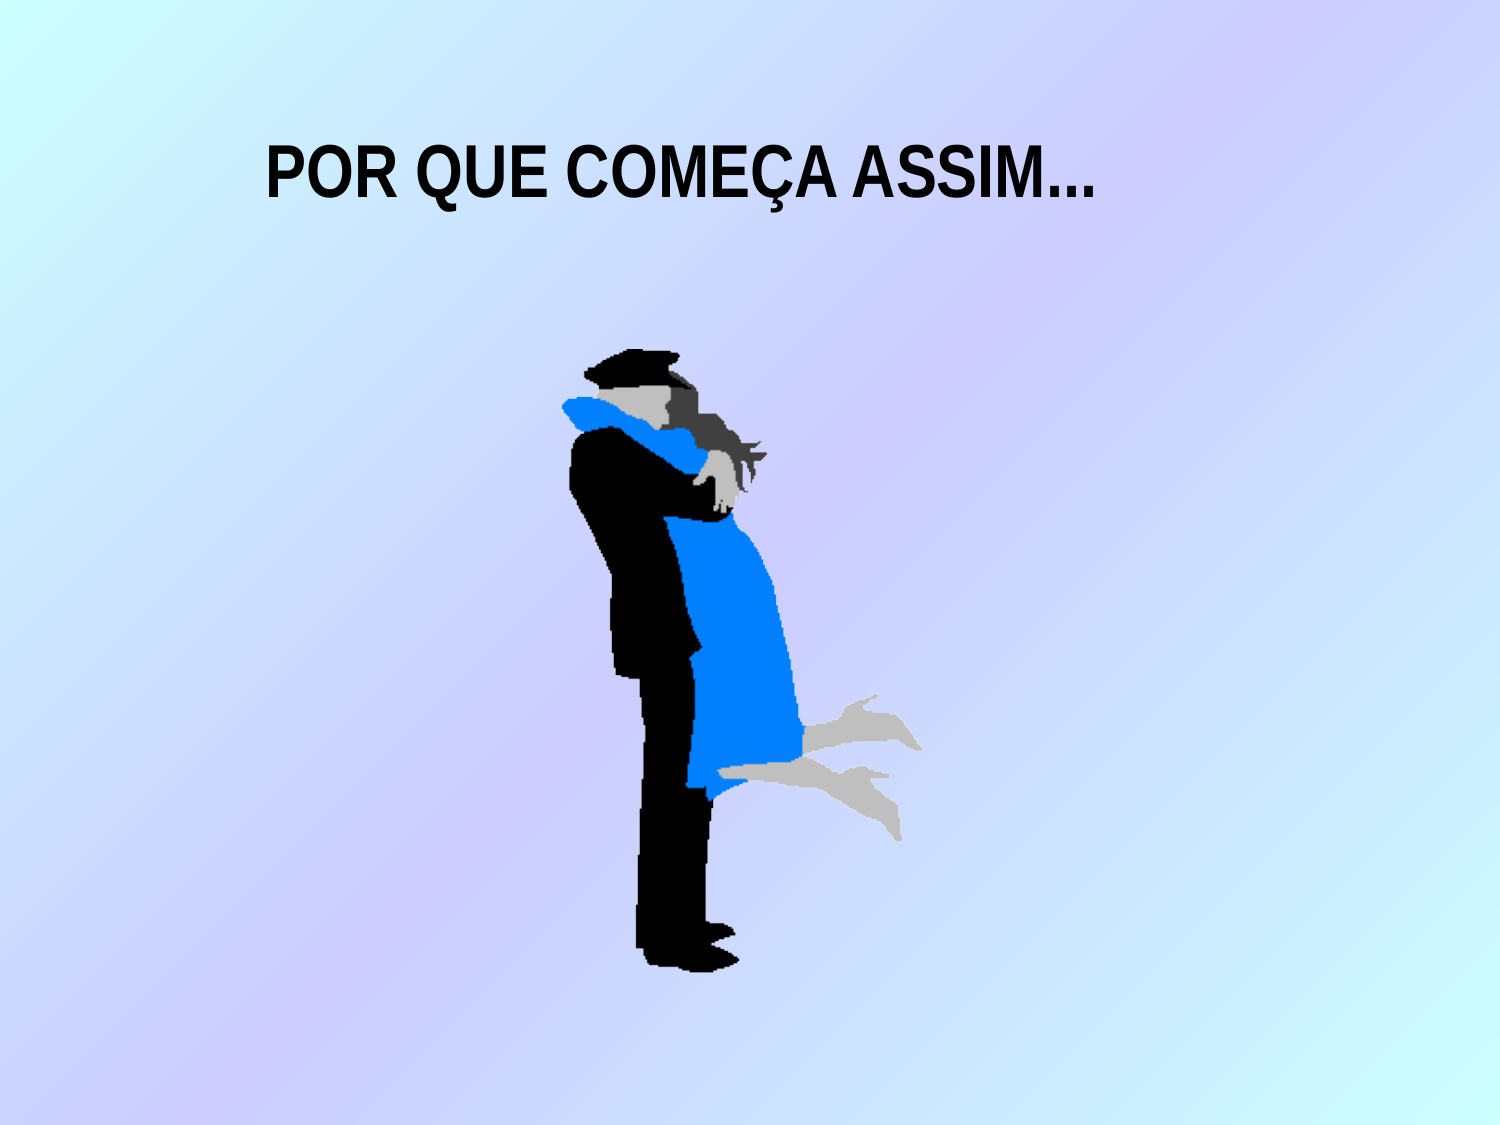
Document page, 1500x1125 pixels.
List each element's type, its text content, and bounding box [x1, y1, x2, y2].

picture [562, 349, 925, 975]
text_box POR QUE COMEÇA ASSIM... [250, 0, 1238, 320]
